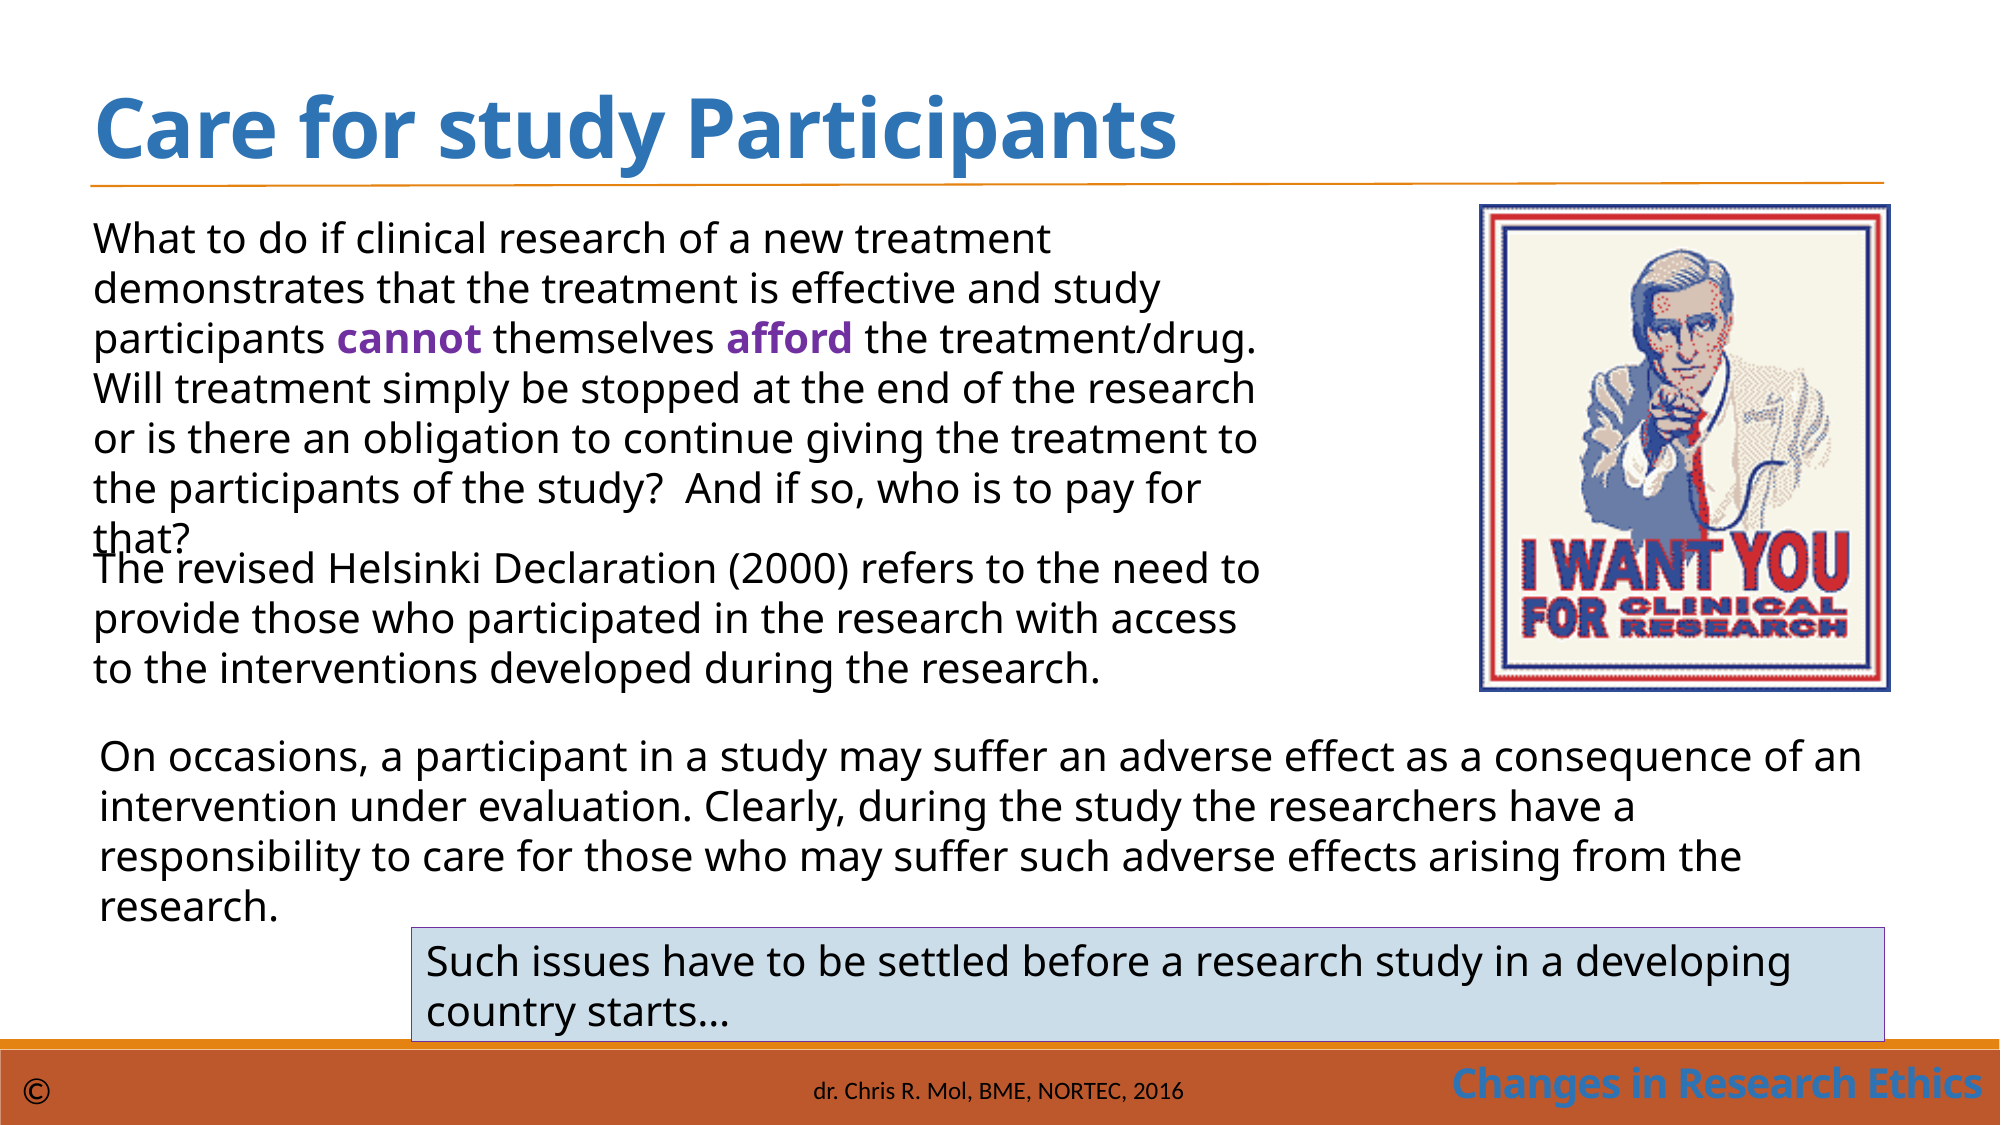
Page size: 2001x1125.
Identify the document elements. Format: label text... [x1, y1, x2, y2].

text_box Changes in Research Ethics [1277, 1056, 1999, 1115]
text_box dr. Chris R. Mol, BME, NORTEC, 2016 [68, 1067, 1277, 1112]
text_box Such issues have to be settled before a research study in a developing country starts… [411, 938, 1885, 1042]
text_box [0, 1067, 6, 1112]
text_box The revised Helsinki Declaration (2000) refers to the need to provide those who participated in the research with access to the interventions developed during the research. [78, 534, 1304, 699]
title Care for study Participants [78, 72, 1794, 183]
text_box What to do if clinical research of a new treatment demonstrates that the treatment is effective and study participants cannot themselves afford the treatment/drug. Will treatment simply be stopped at the end of the research or is there an obligation to continue giving the treatment to the participants of the study? And if so, who is to pay for that? [78, 204, 1304, 534]
text_box On occasions, a participant in a study may suffer an adverse effect as a consequence of an intervention under evaluation. Clearly, during the study the researchers have a responsibility to care for those who may suffer such adverse effects arising from the research. [84, 722, 1891, 938]
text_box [89, 182, 1885, 187]
text_box © [6, 1059, 68, 1120]
picture [1478, 203, 1891, 693]
